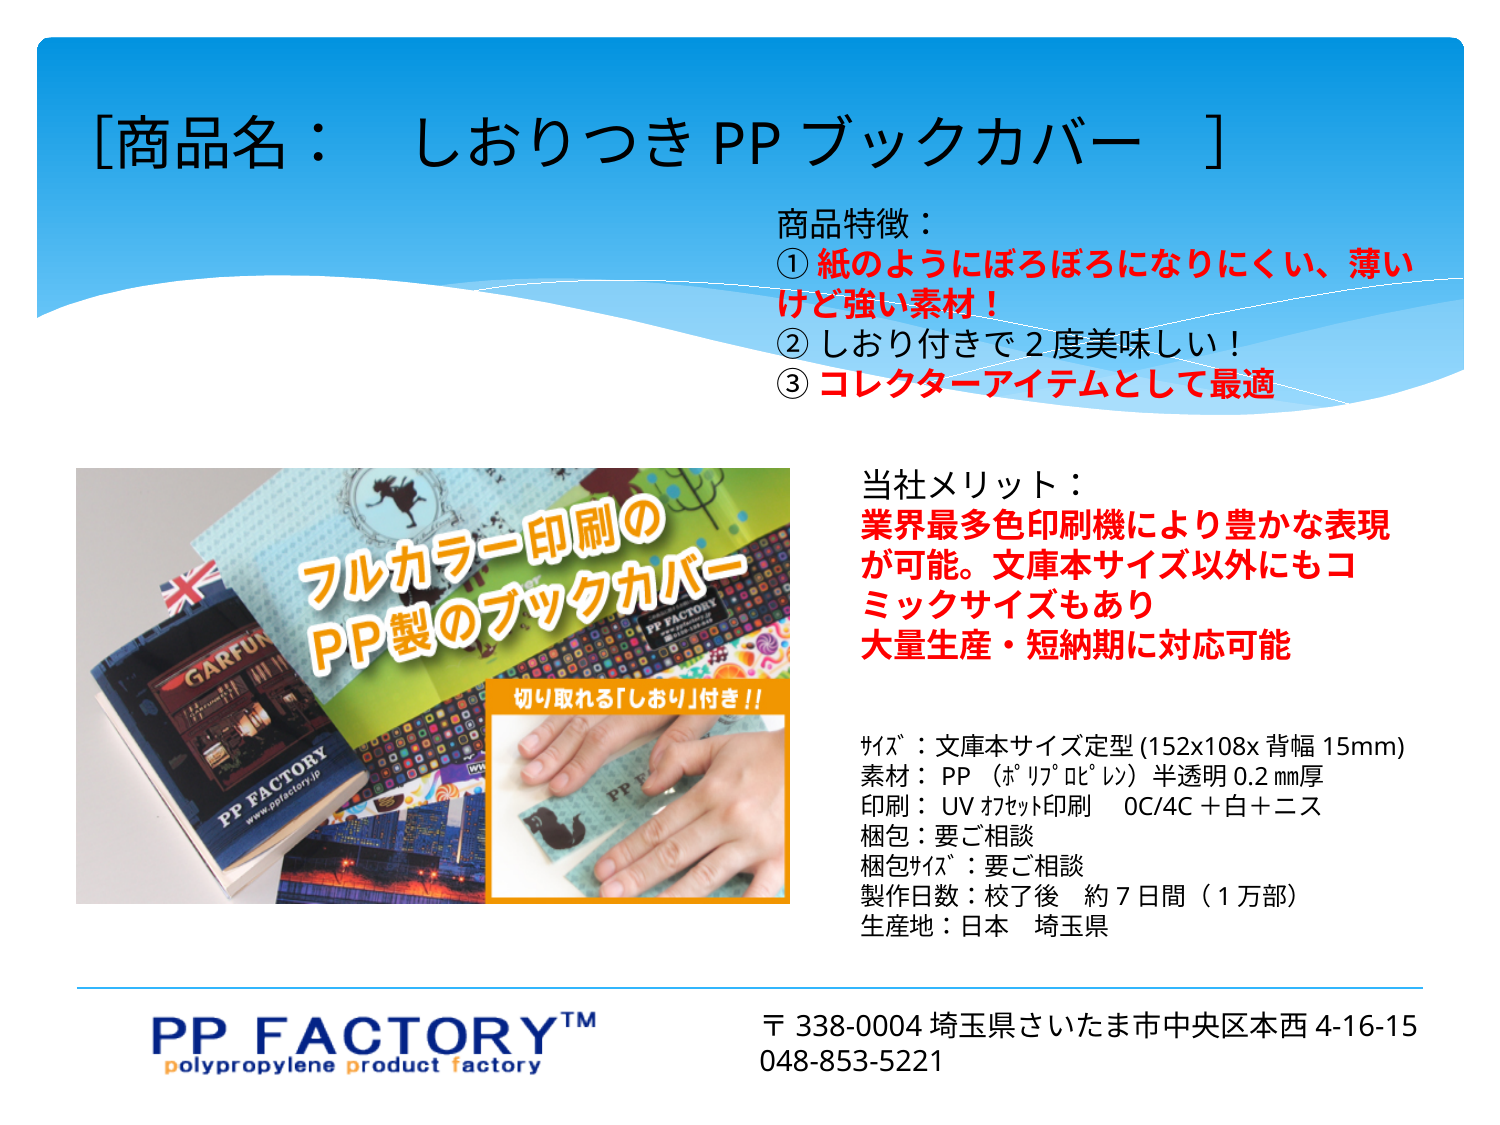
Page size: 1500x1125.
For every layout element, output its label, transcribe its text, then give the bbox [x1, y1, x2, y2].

text_box ｻｲｽﾞ：文庫本サイズ定型(152x108x背幅15mm) 素材：PP（ﾎﾟﾘﾌﾟﾛﾋﾟﾚﾝ）半透明0.2㎜厚 印刷：UVｵﾌｾｯﾄ印刷 0C/4C＋白＋ニス 梱包：要ご相談 梱包ｻｲｽﾞ：要ご相談 製作日数：校了後 約7日間（1万部） 生産地：日本 埼玉県 [845, 723, 1424, 948]
picture [135, 999, 610, 1091]
text_box 商品特徴： ①紙のようにぼろぼろになりにくい、薄いけど強い素材！ ②しおり付きで2度美味しい！ ③コレクターアイテムとして最適 [761, 196, 1458, 411]
text_box 当社メリット： 業界最多色印刷機により豊かな表現が可能。文庫本サイズ以外にもコミックサイズもあり 大量生産・短納期に対応可能 [845, 457, 1424, 672]
picture [76, 468, 790, 905]
text_box 〒338-0004埼玉県さいたま市中央区本西4-16-15 048-853-5221 [744, 999, 1434, 1085]
text_box ［商品名： しおりつきPPブックカバー ］ [41, 98, 1278, 184]
